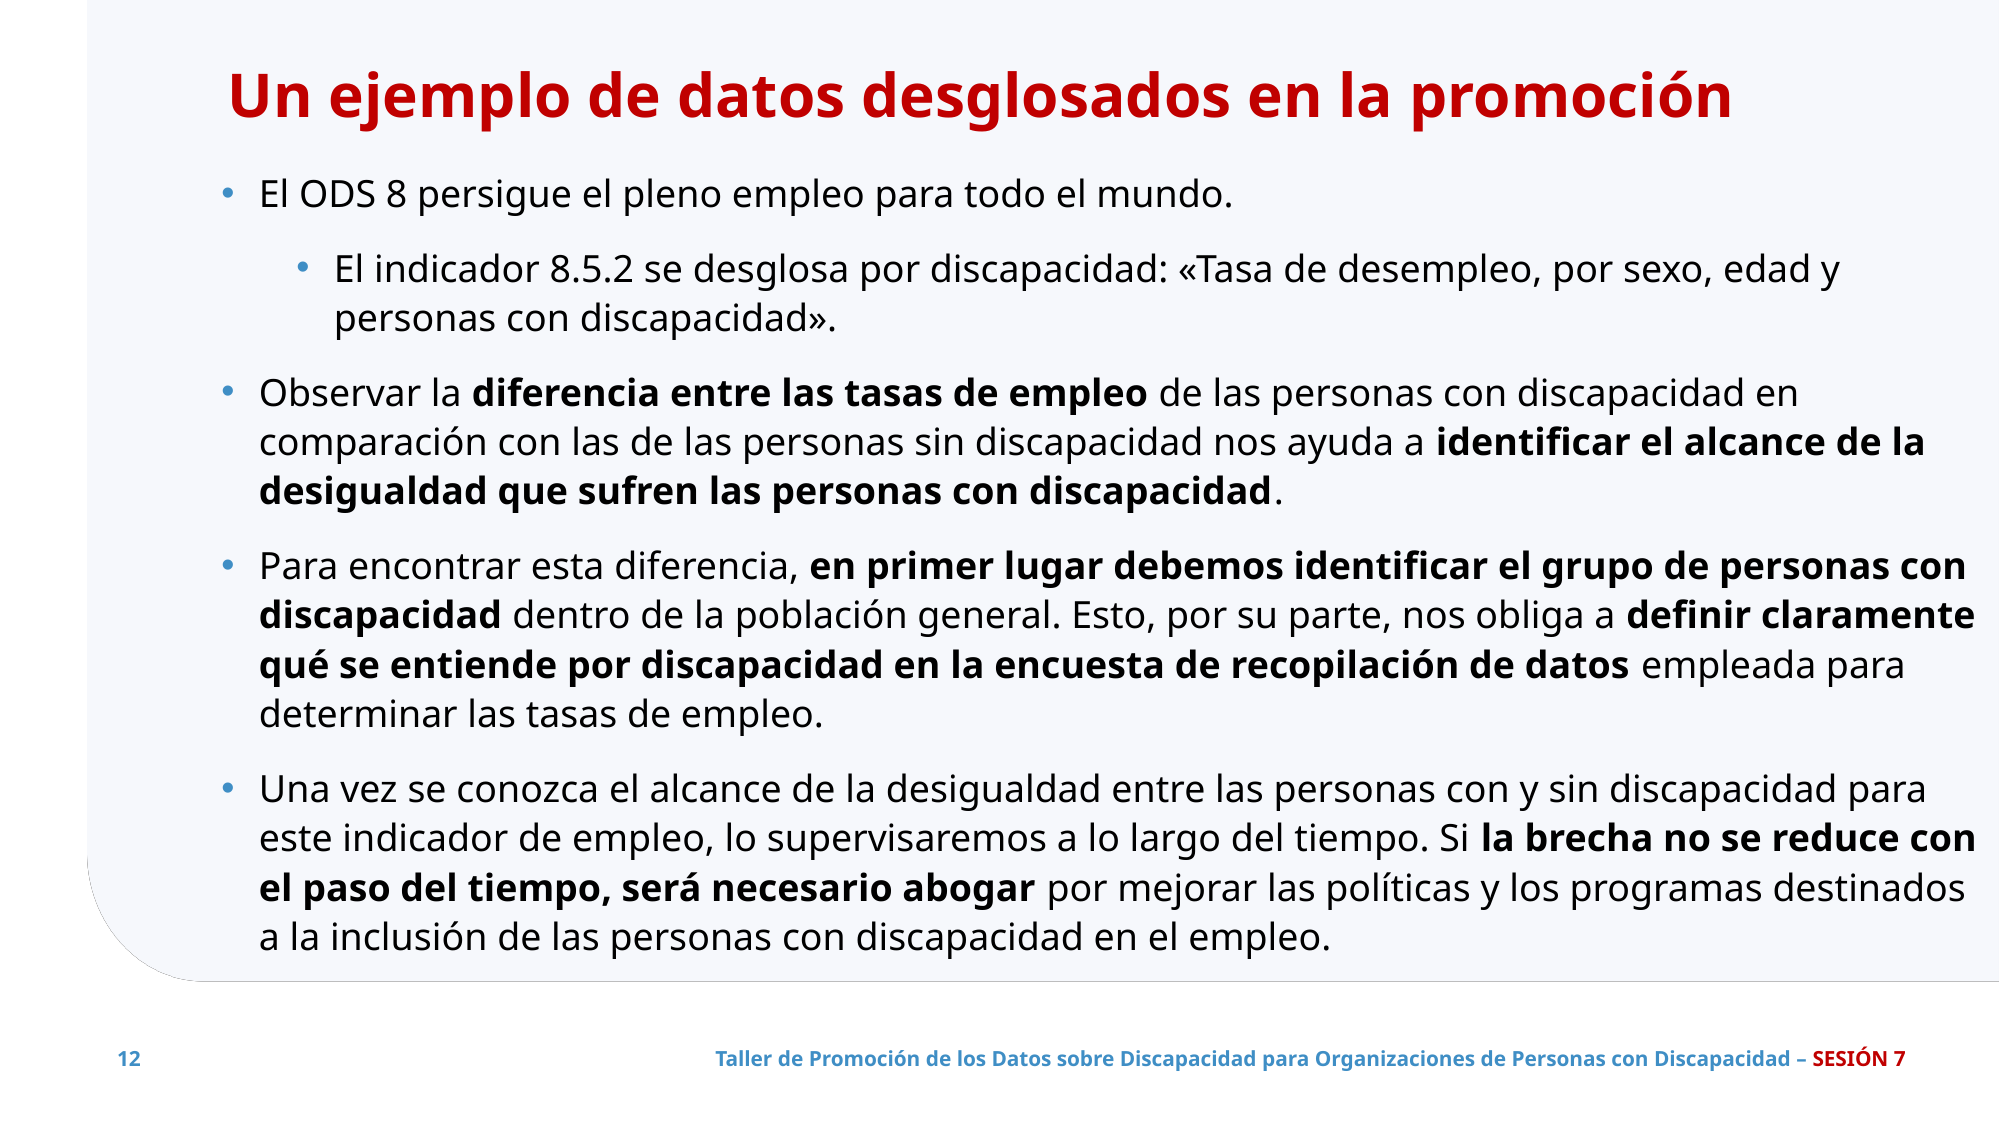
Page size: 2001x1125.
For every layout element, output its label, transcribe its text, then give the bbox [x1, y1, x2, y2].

text_box 12 [102, 1038, 434, 1082]
picture [87, 0, 1999, 982]
list El ODS 8 persigue el pleno empleo para todo el mundo. El indicador 8.5.2 se desglosa por discapacidad: «Tasa de desempleo, por sexo, edad y personas con discapacidad». Observar la diferencia entre las tasas de empleo de las personas con discapacidad en comparación con las de las personas sin discapacidad nos ayuda a identificar el alcance de la desigualdad que sufren las personas con discapacidad. Para encontrar esta diferencia, en primer lugar debemos identificar el grupo de personas con discapacidad dentro de la población general. Esto, por su parte, nos obliga a definir claramente qué se entiende por discapacidad en la encuesta de recopilación de datos empleada para determinar las tasas de empleo. Una vez se conozca el alcance de la desigualdad entre las personas con y sin discapacidad para este indicador de empleo, lo supervisaremos a lo largo del tiempo. Si la brecha no se reduce con el paso del tiempo, será necesario abogar por mejorar las políticas y los programas destinados a la inclusión de las personas con discapacidad en el empleo. [131, 158, 2000, 1080]
text_box Taller de Promoción de los Datos sobre Discapacidad para Organizaciones de Personas con Discapacidad – SESIÓN 7 [519, 1038, 1921, 1104]
